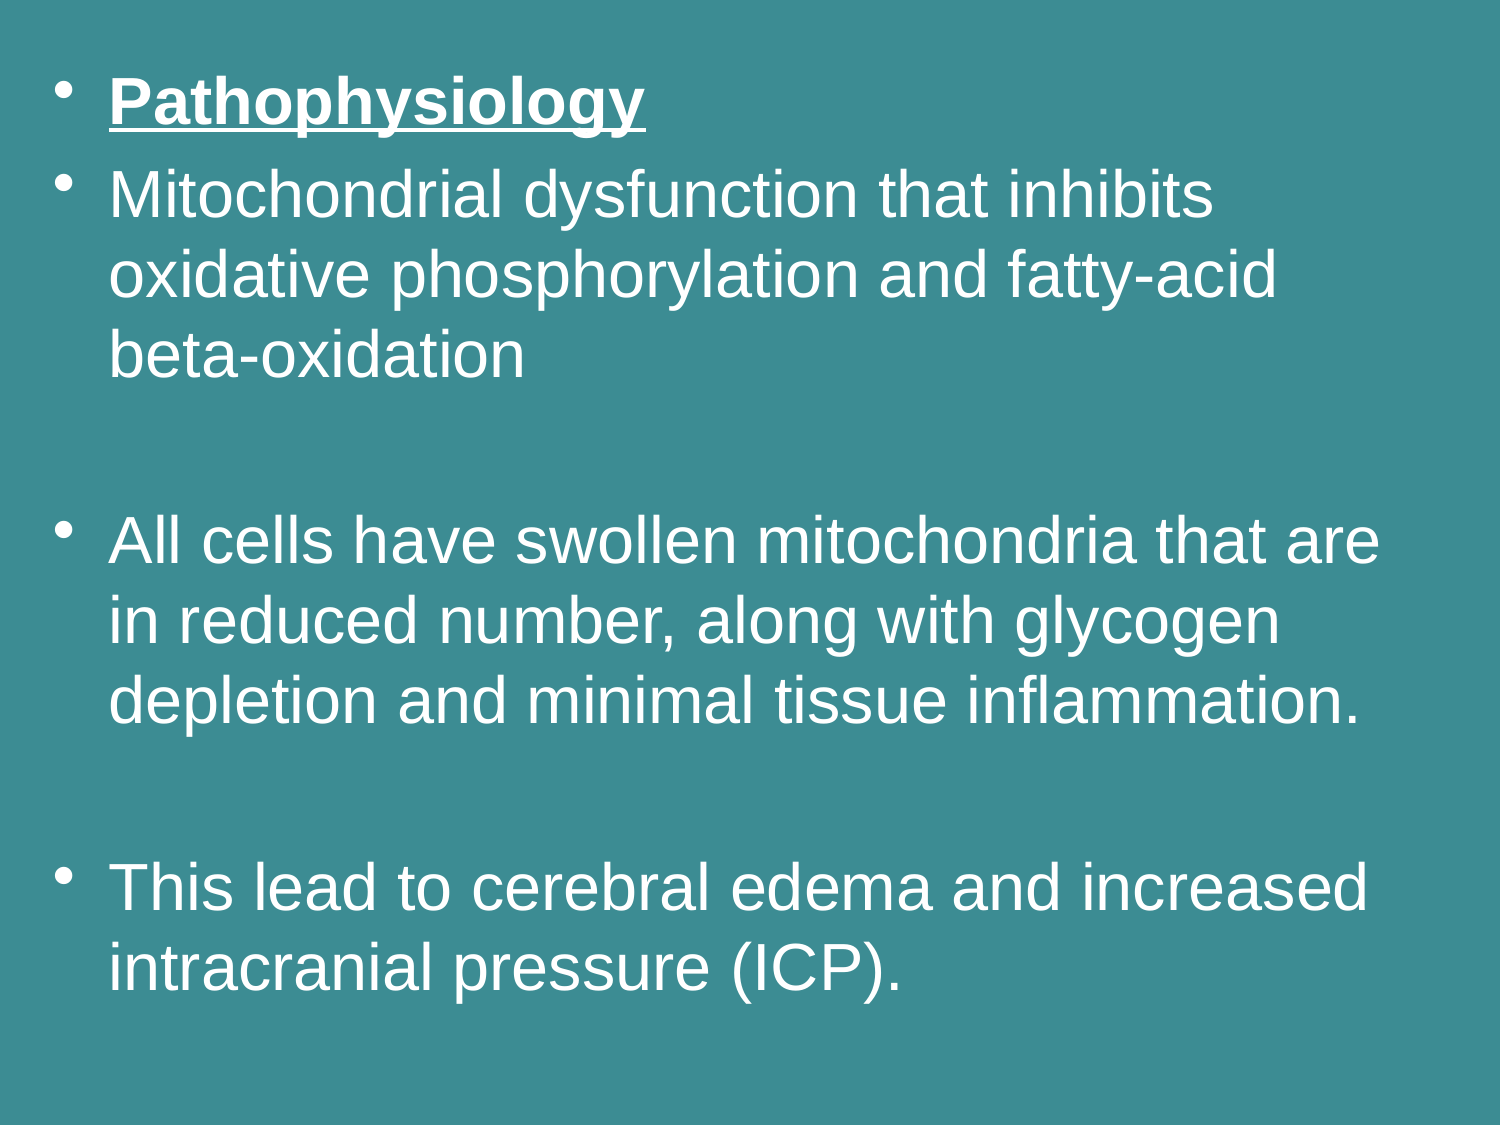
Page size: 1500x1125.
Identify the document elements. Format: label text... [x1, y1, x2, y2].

list Pathophysiology Mitochondrial dysfunction that inhibits oxidative phosphorylation and fatty-acid beta-oxidation All cells have swollen mitochondria that are in reduced number, along with glycogen depletion and minimal tissue inflammation. This lead to cerebral edema and increased intracranial pressure (ICP). [37, 50, 1463, 1088]
